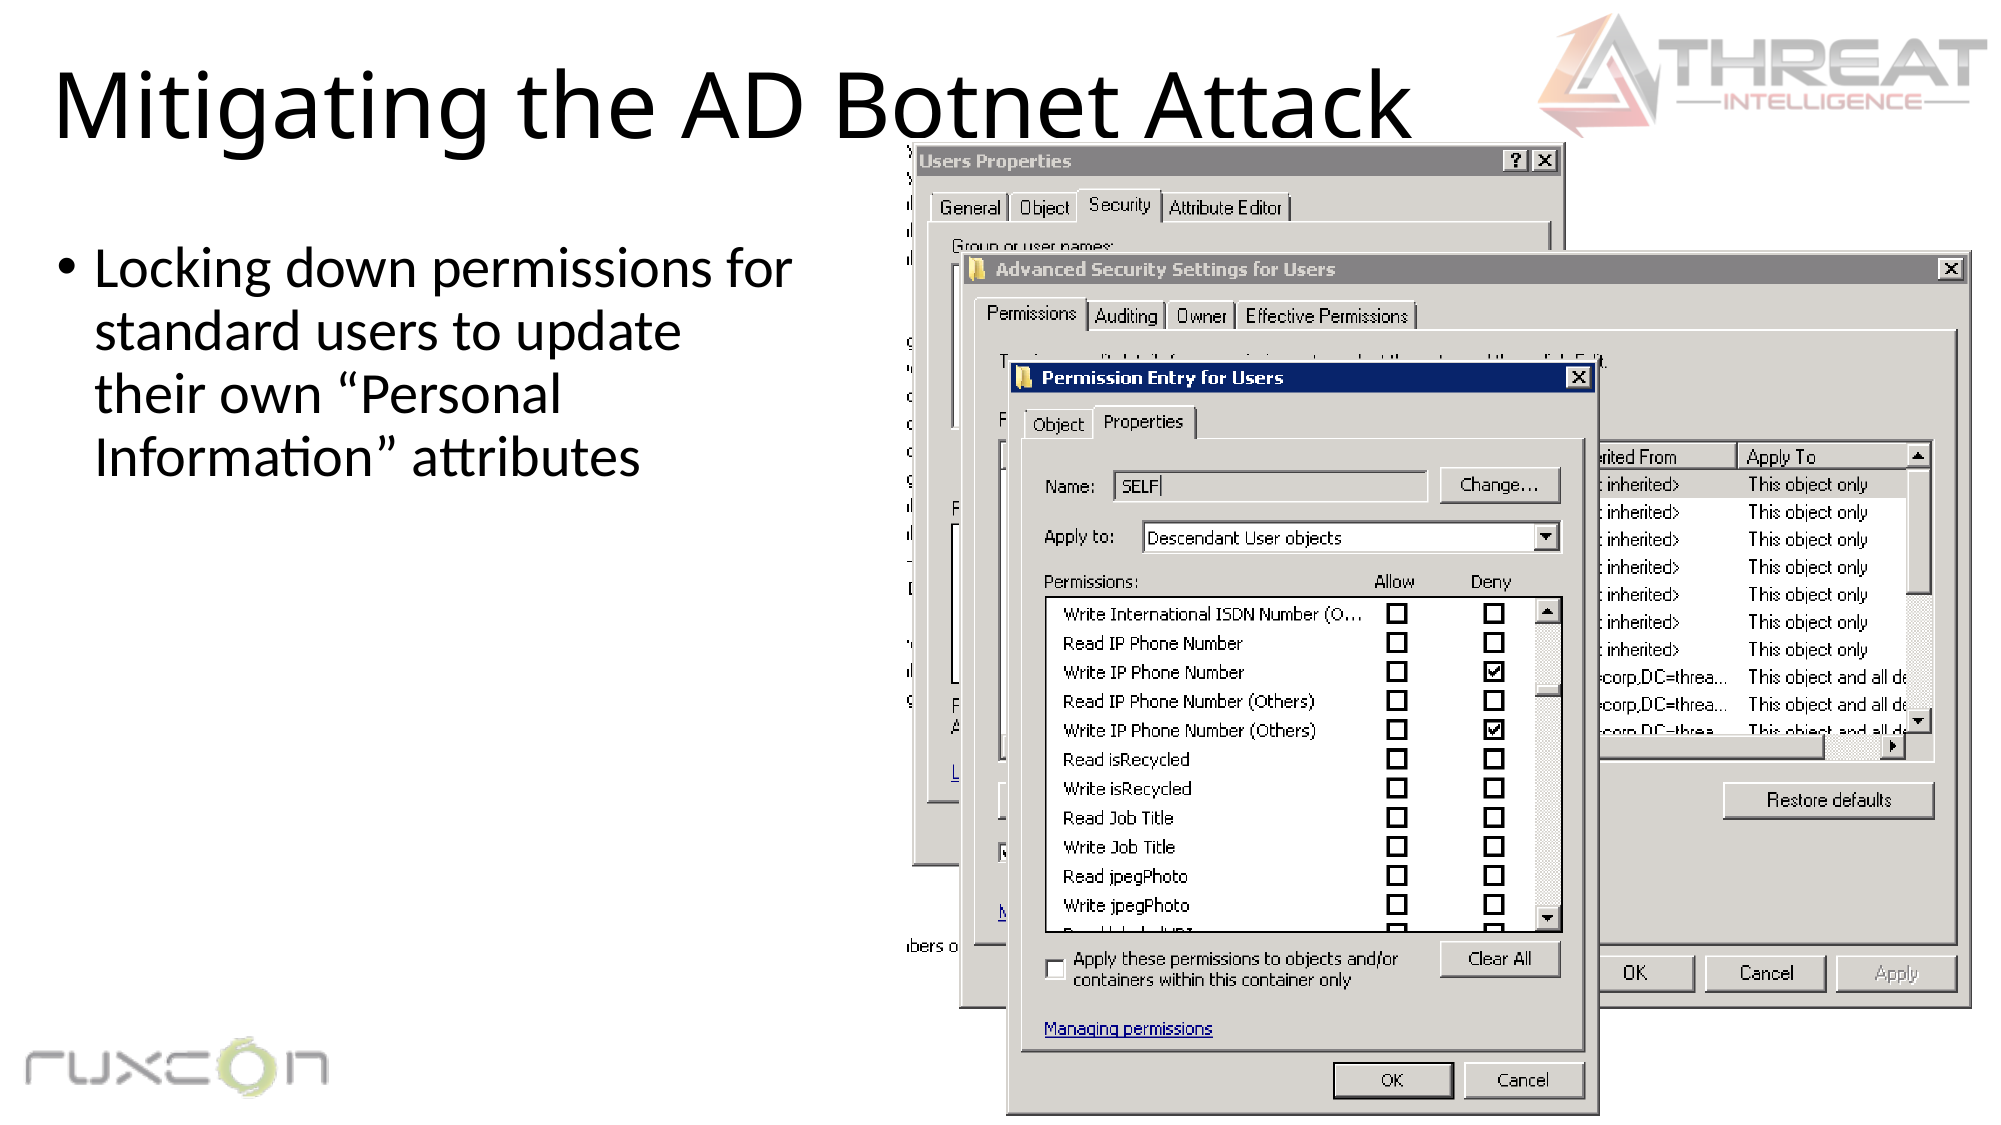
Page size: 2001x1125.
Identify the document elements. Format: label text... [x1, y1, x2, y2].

picture [907, 138, 1980, 1125]
title Mitigating the AD Botnet Attack [0, 0, 1725, 218]
picture [0, 1011, 353, 1125]
list Locking down permissions for standard users to update their own “Personal Information” attributes [41, 230, 819, 1014]
